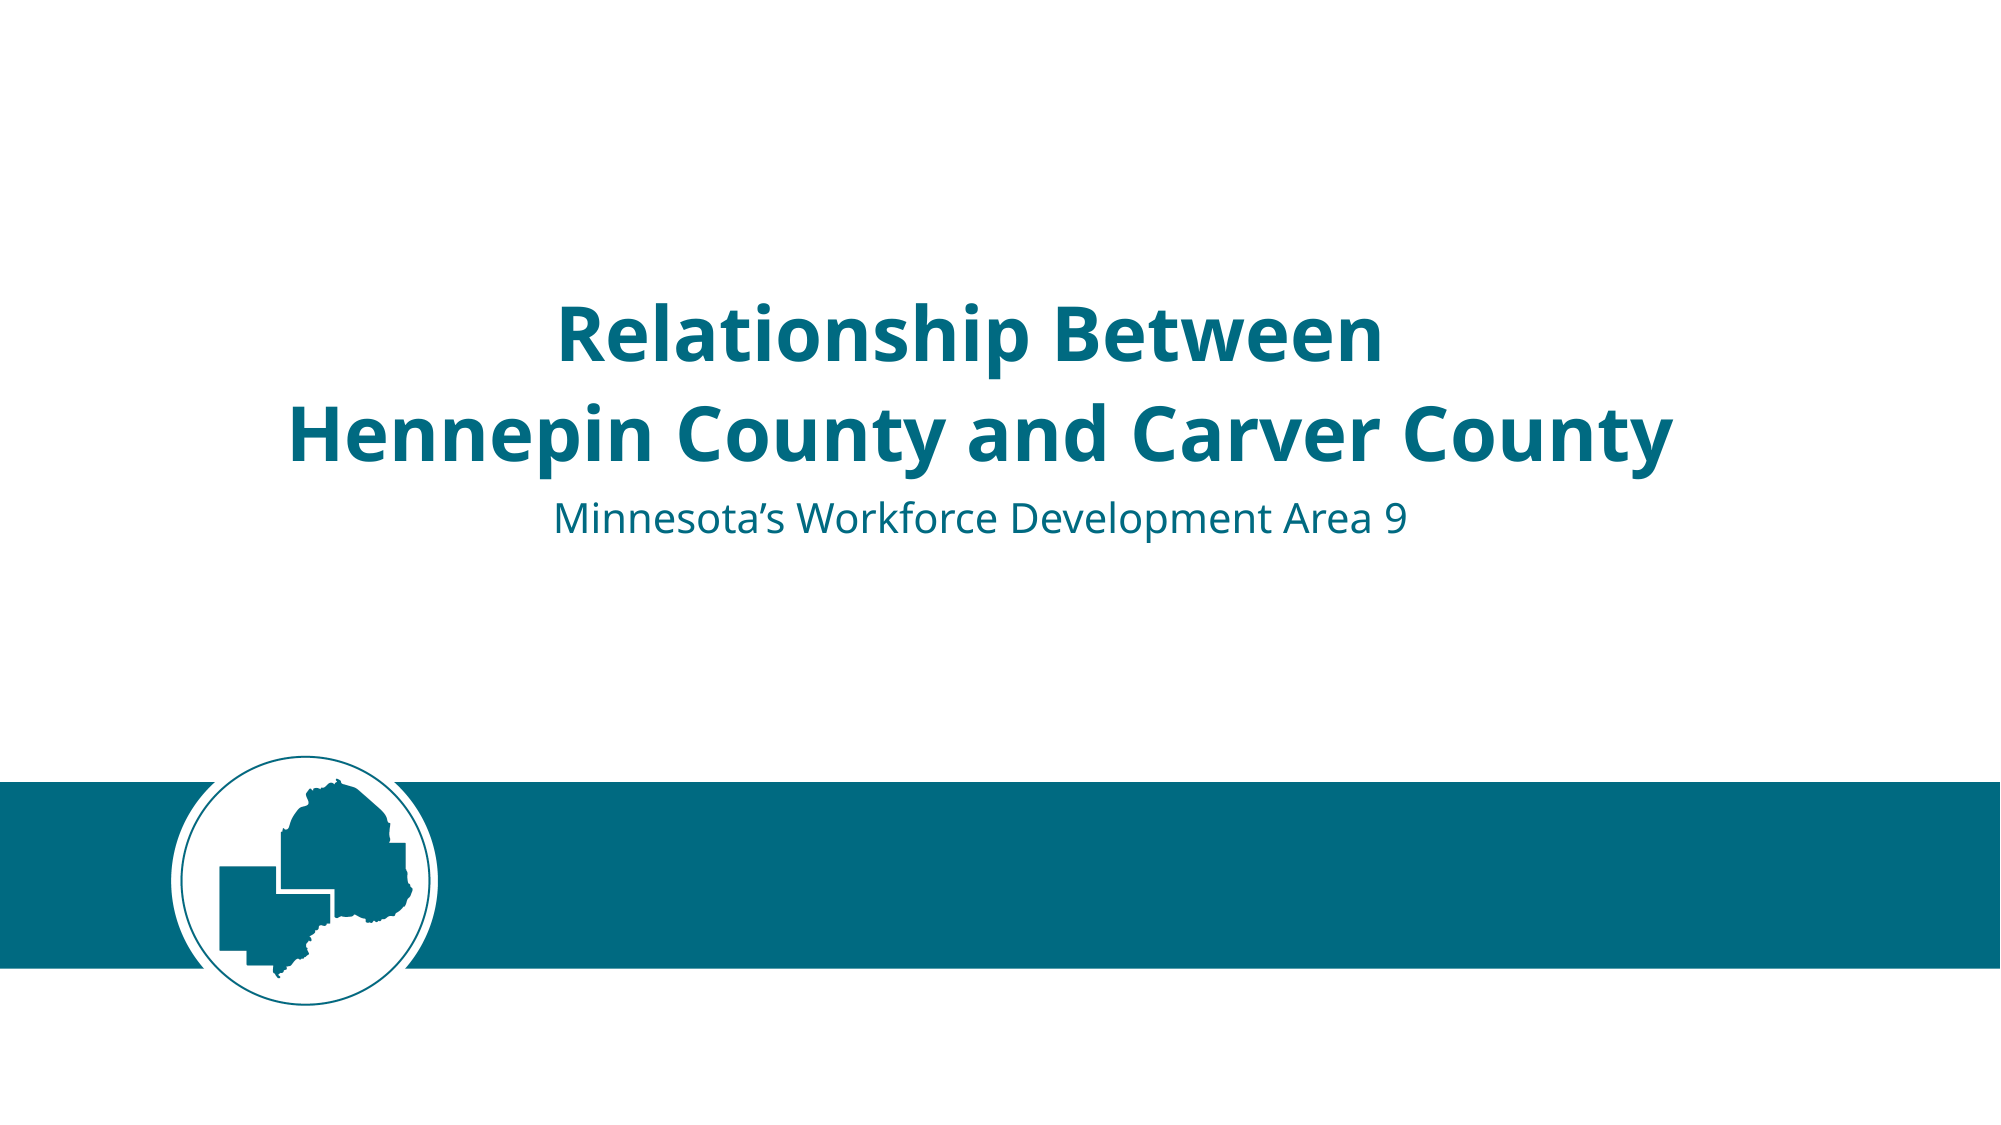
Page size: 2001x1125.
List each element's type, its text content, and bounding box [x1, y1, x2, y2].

list Relationship Between Hennepin County and Carver County [249, 284, 1712, 486]
picture [148, 719, 461, 1032]
list Minnesota’s Workforce Development Area 9 [249, 490, 1712, 602]
